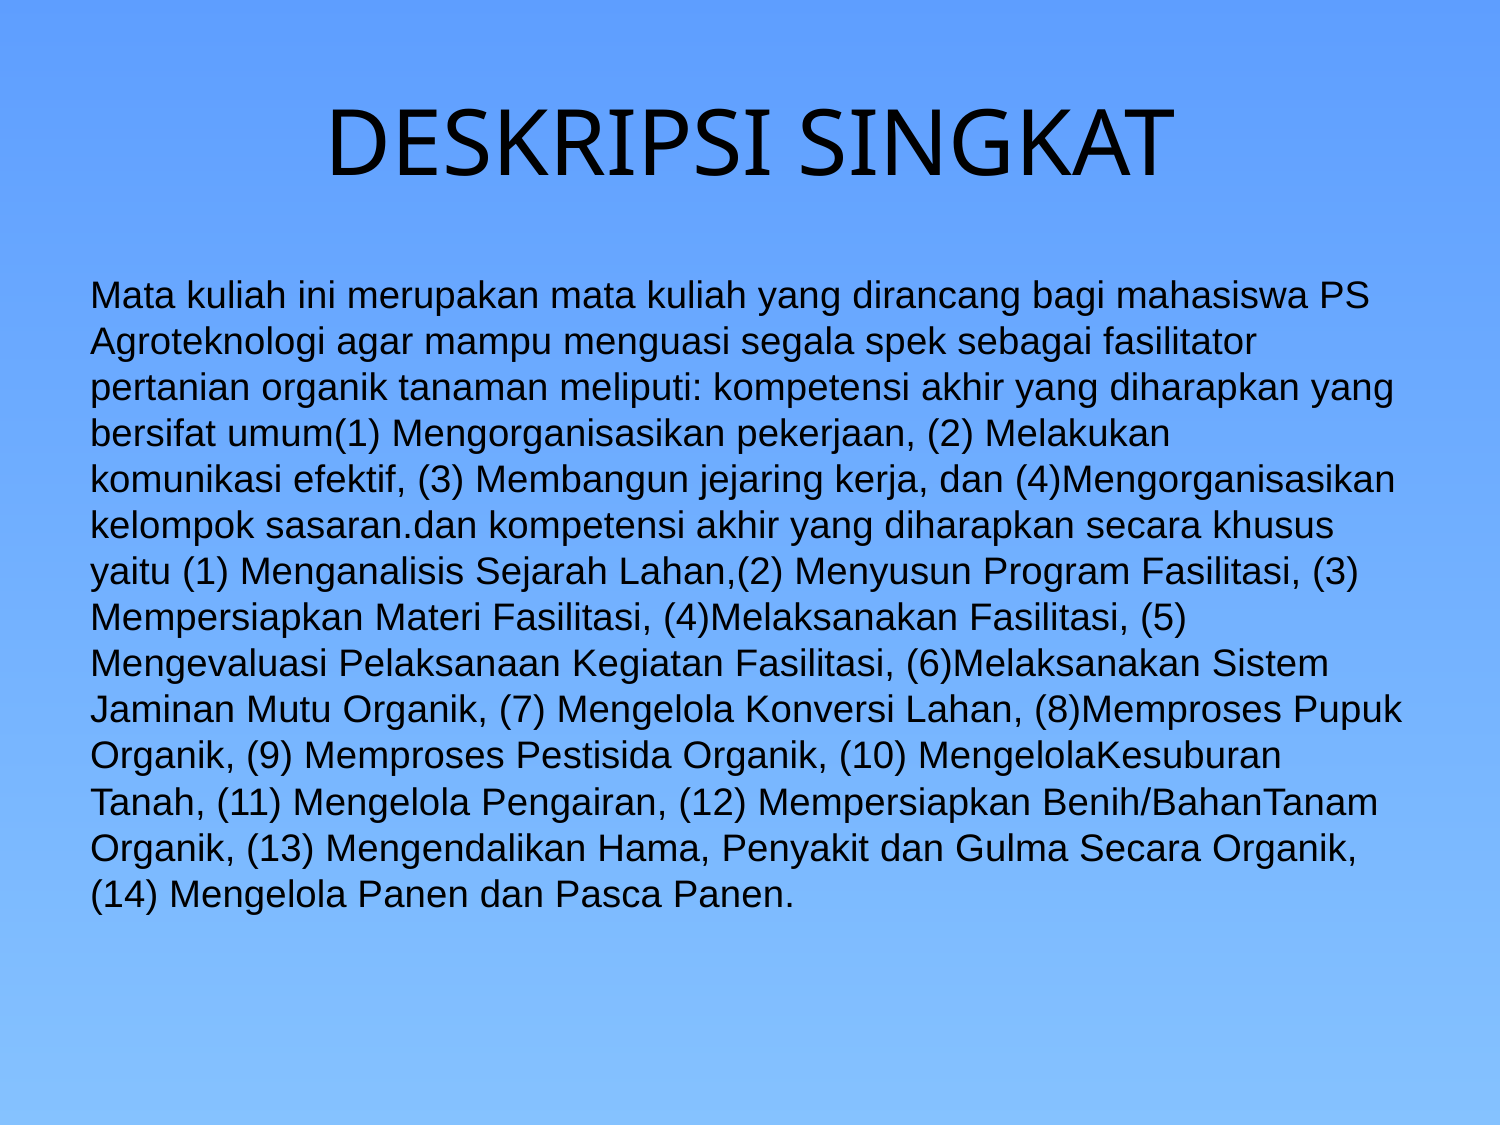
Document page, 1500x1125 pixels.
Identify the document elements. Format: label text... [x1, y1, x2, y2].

title DESKRIPSI SINGKAT [75, 45, 1425, 233]
list Mata kuliah ini merupakan mata kuliah yang dirancang bagi mahasiswa PS Agroteknologi agar mampu menguasi segala spek sebagai fasilitator pertanian organik tanaman meliputi: kompetensi akhir yang diharapkan yang bersifat umum(1) Mengorganisasikan pekerjaan, (2) Melakukan komunikasi efektif, (3) Membangun jejaring kerja, dan (4)Mengorganisasikan kelompok sasaran.dan kompetensi akhir yang diharapkan secara khusus yaitu (1) Menganalisis Sejarah Lahan,(2) Menyusun Program Fasilitasi, (3) Mempersiapkan Materi Fasilitasi, (4)Melaksanakan Fasilitasi, (5) Mengevaluasi Pelaksanaan Kegiatan Fasilitasi, (6)Melaksanakan Sistem Jaminan Mutu Organik, (7) Mengelola Konversi Lahan, (8)Memproses Pupuk Organik, (9) Memproses Pestisida Organik, (10) MengelolaKesuburan Tanah, (11) Mengelola Pengairan, (12) Mempersiapkan Benih/BahanTanam Organik, (13) Mengendalikan Hama, Penyakit dan Gulma Secara Organik, (14) Mengelola Panen dan Pasca Panen. [75, 262, 1425, 1005]
